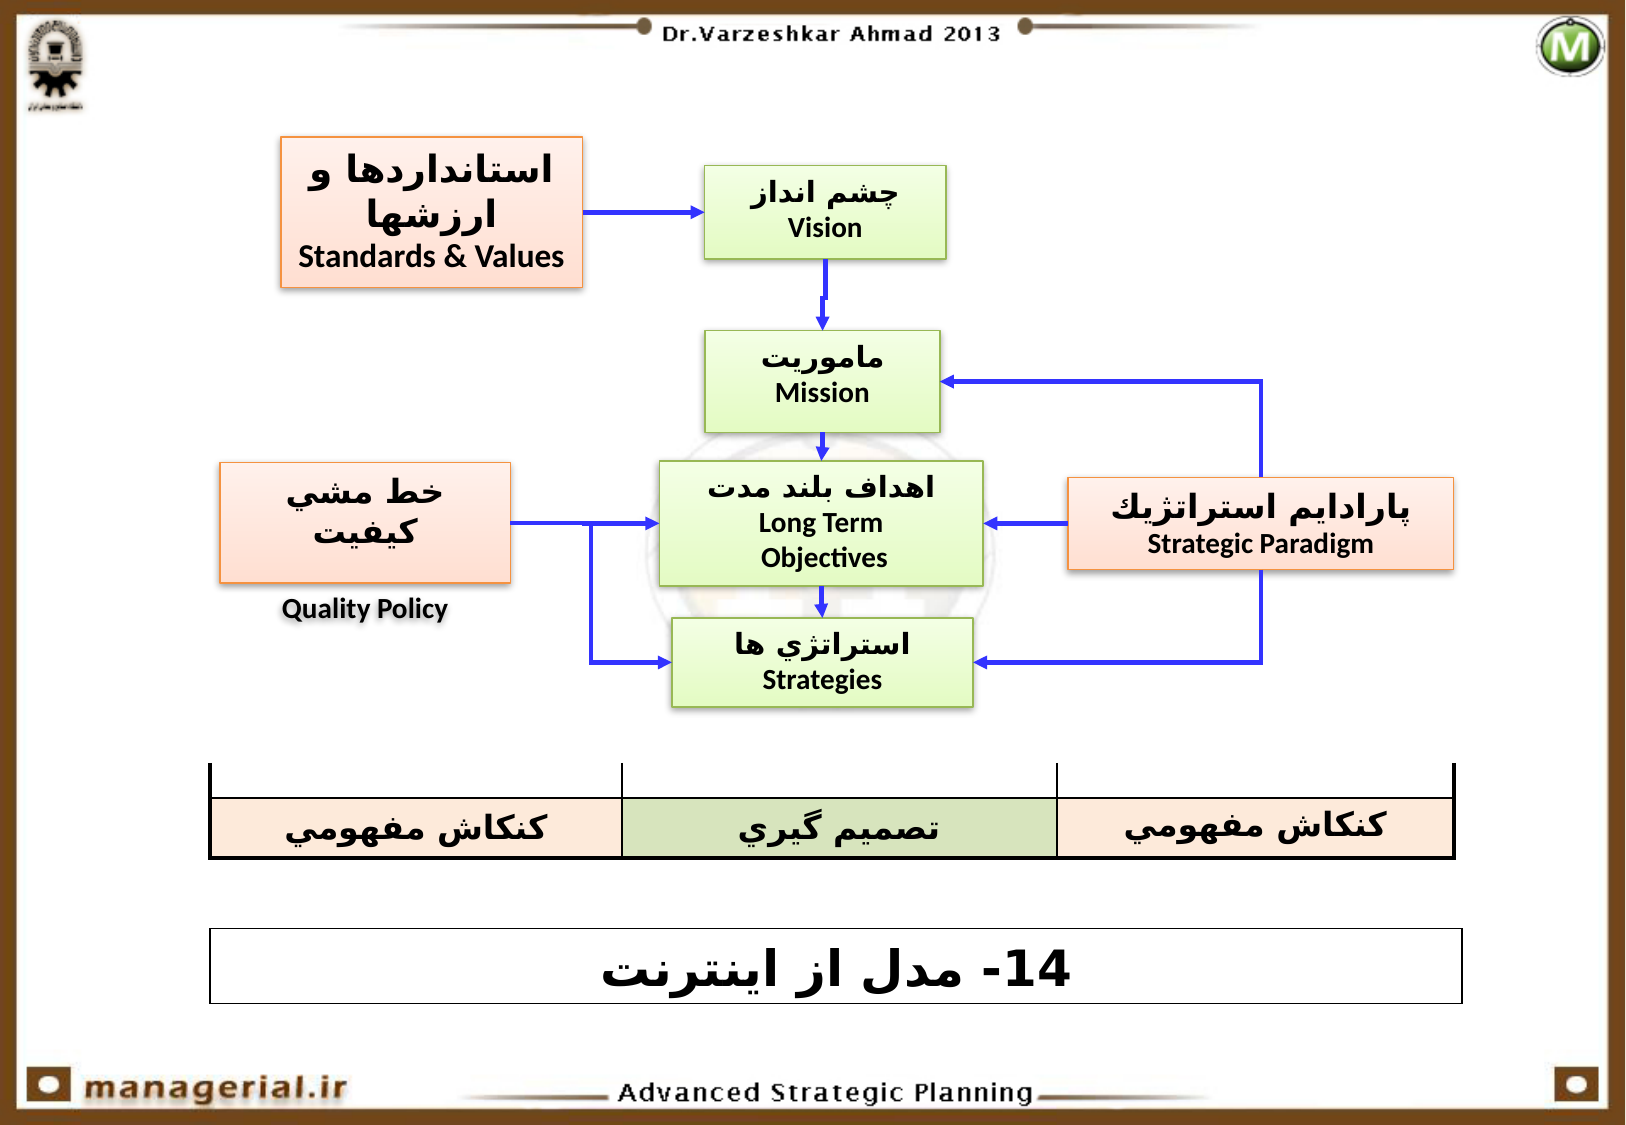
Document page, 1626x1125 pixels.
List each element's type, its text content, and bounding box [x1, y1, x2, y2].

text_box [1072, 474, 1164, 761]
table_cell تصميم گيري [623, 799, 1056, 856]
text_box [1054, 268, 1149, 589]
table_cell کنکاش مفهومي [212, 799, 621, 856]
text_box ماموريت Mission [704, 330, 941, 433]
text_box خط مشي كيفيت Quality Policy [219, 462, 511, 584]
text_box استراتژي ها Strategies [671, 617, 974, 708]
table_header [623, 763, 1056, 797]
table_cell کنکاش مفهومي [1058, 799, 1452, 856]
text_box اهداف بلند مدت Long Term Objectives [659, 460, 984, 587]
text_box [789, 293, 859, 297]
picture [0, 0, 1626, 1125]
text_box پارادايم استراتژيك Strategic Paradigm [1168, 477, 1454, 570]
text_box 14- مدل از اينترنت [210, 928, 1463, 1004]
text_box استانداردها و ارزشها Standards & Values [280, 136, 583, 288]
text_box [512, 522, 670, 663]
table_header [212, 763, 621, 797]
table_header [1058, 763, 1452, 797]
text_box چشم انداز Vision [704, 165, 947, 260]
